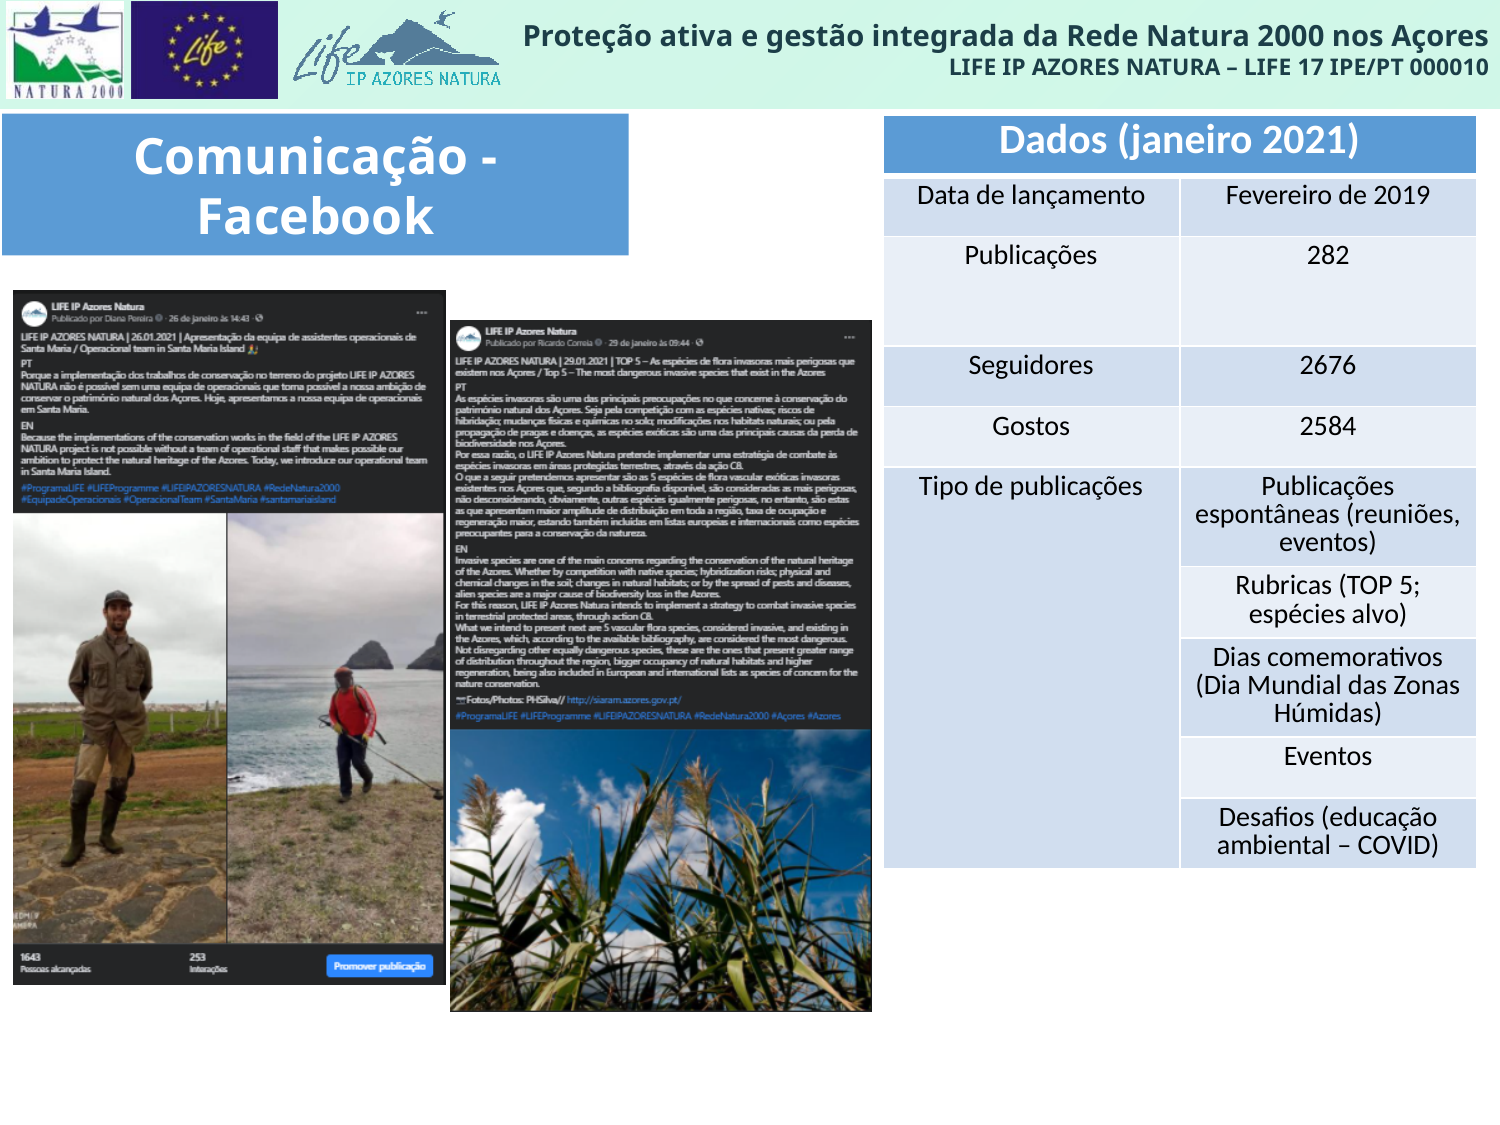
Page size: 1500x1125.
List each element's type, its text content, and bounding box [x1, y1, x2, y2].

table_cell Publicações espontâneas (reuniões, eventos) [1181, 468, 1476, 566]
table_cell Fevereiro de 2019 [1181, 185, 1476, 236]
table_cell Gostos [884, 407, 1179, 466]
table_cell Publicações [884, 237, 1179, 345]
picture [13, 290, 446, 985]
table_cell Desafios (educação ambiental – COVID) [1181, 799, 1476, 868]
table_cell 2584 [1181, 407, 1476, 466]
table_cell Dias comemorativos (Dia Mundial das Zonas Húmidas) [1181, 639, 1476, 736]
table_cell Seguidores [884, 347, 1179, 406]
table_cell Tipo de publicações [884, 468, 1179, 868]
picture [450, 320, 872, 1012]
table_cell Data de lançamento [884, 185, 1179, 236]
table_cell Eventos [1181, 738, 1476, 797]
table_cell 2676 [1181, 347, 1476, 406]
table_cell 282 [1181, 237, 1476, 345]
table_cell Rubricas (TOP 5; espécies alvo) [1181, 567, 1476, 637]
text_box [0, 0, 1500, 185]
text_box Comunicação - Facebook [1, 185, 630, 256]
